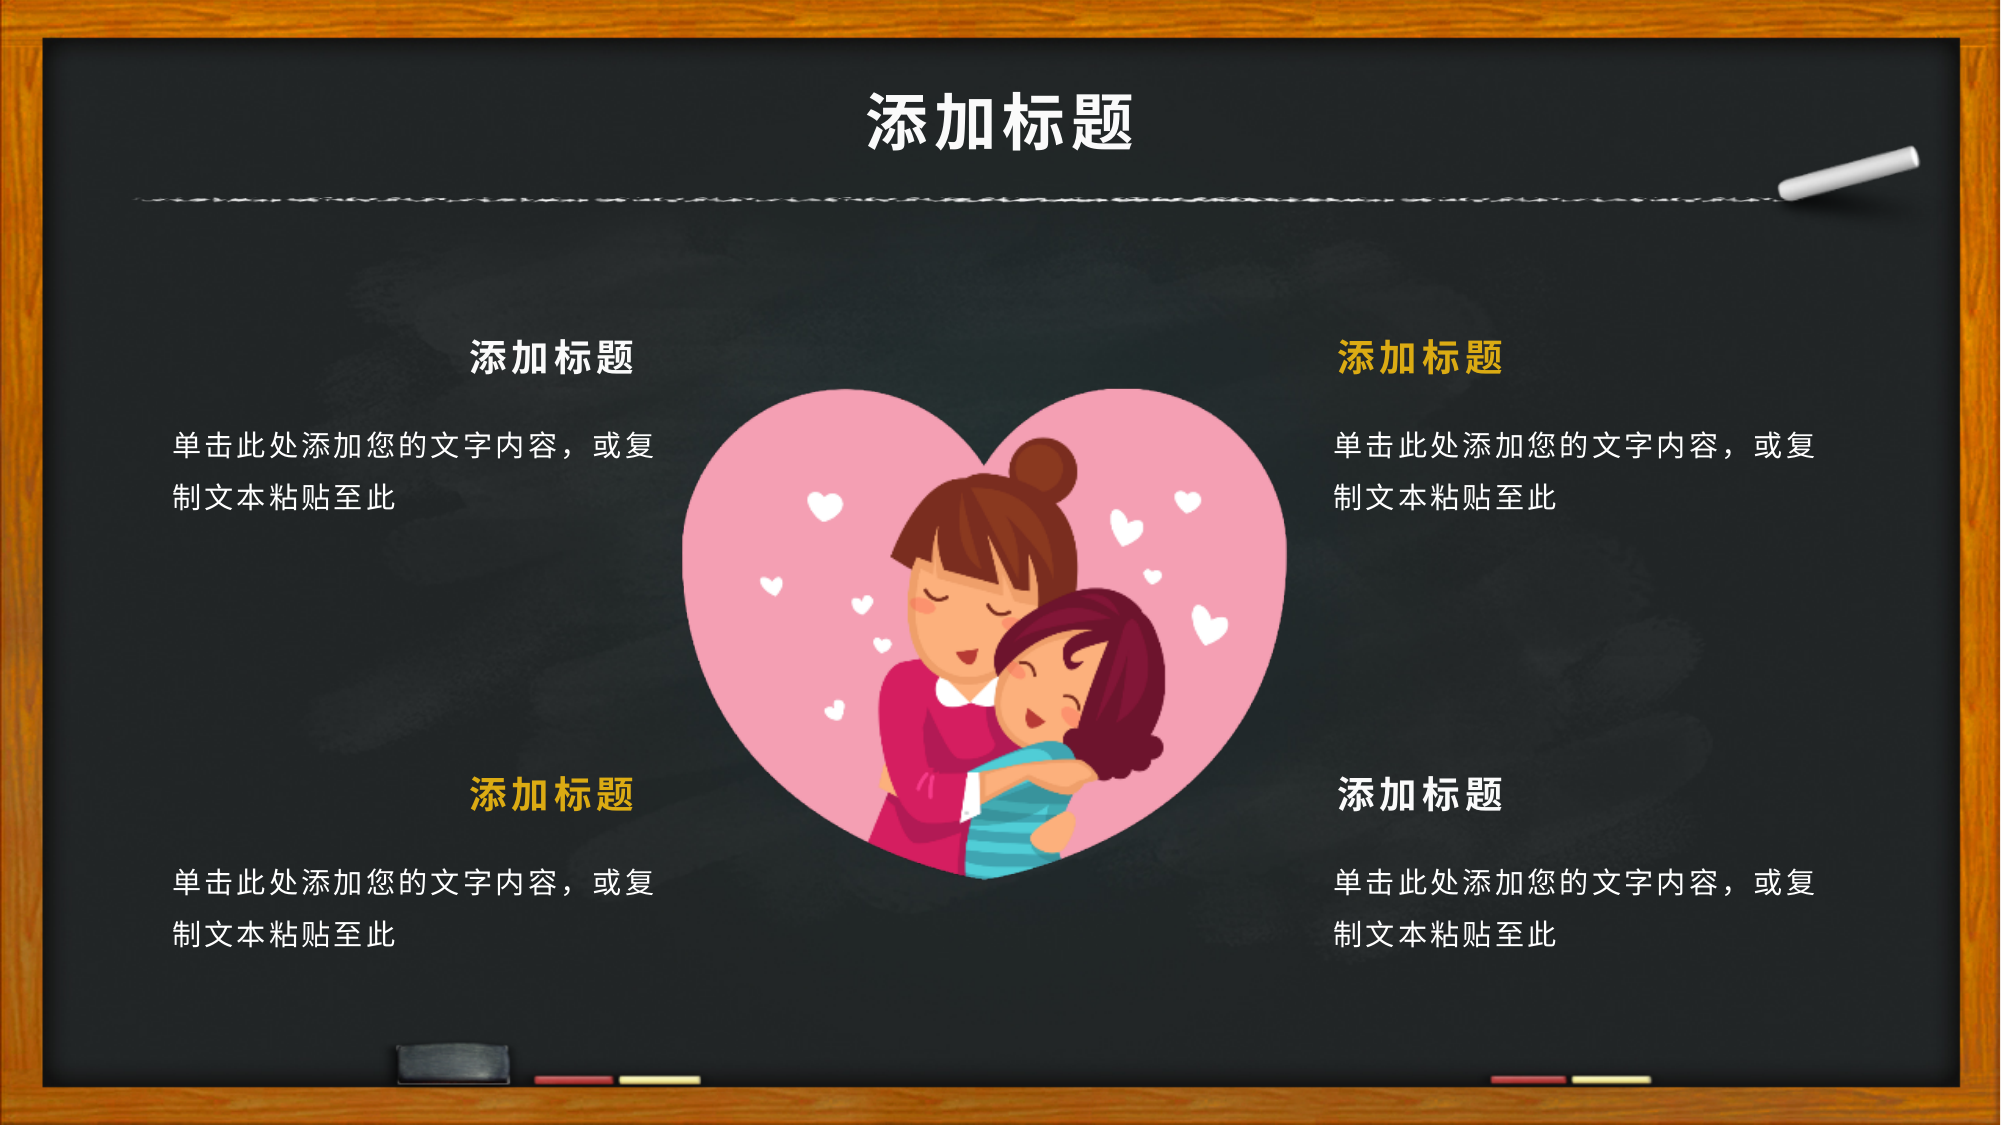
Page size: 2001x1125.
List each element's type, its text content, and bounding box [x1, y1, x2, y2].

text_box 添加标题 [454, 763, 650, 823]
text_box 单击此处添加您的文字内容，或复制文本粘贴至此 [1318, 839, 1843, 959]
text_box 单击此处添加您的文字内容，或复制文本粘贴至此 [157, 839, 682, 959]
text_box 单击此处添加您的文字内容，或复制文本粘贴至此 [157, 402, 654, 523]
picture [0, 0, 2001, 1125]
text_box 单击此处添加您的文字内容，或复制文本粘贴至此 [1319, 402, 1843, 523]
list 添加标题 [283, 75, 1717, 167]
text_box 添加标题 [454, 326, 650, 387]
text_box 添加标题 [1322, 326, 1518, 387]
text_box 添加标题 [1322, 763, 1518, 823]
